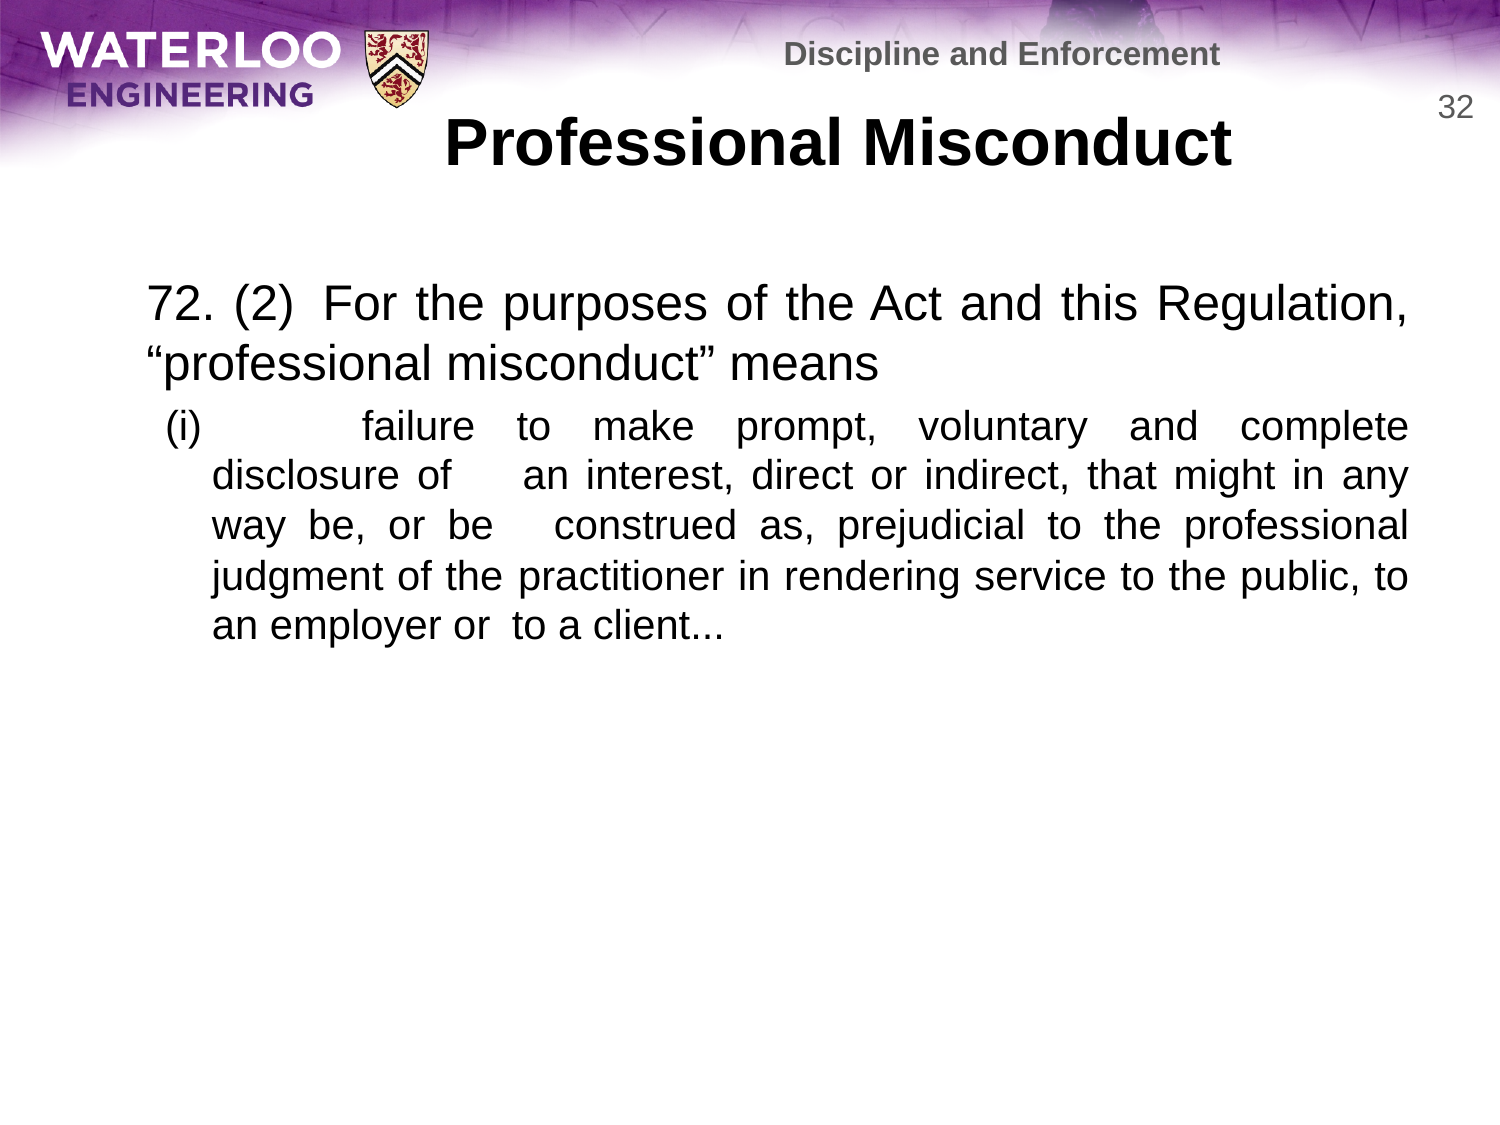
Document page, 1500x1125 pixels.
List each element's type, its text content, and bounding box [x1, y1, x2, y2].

slide_number 32 [1360, 73, 1490, 134]
title Professional Misconduct [252, 44, 1426, 233]
footer Discipline and Enforcement [535, 24, 1236, 68]
picture [0, 0, 1500, 1125]
list 72. (2) For the purposes of the Act and this Regulation, “professional misconduct” means (i) failure to make prompt, voluntary and complete disclosure of an interest, direct or indirect, that might in any way be, or be construed as, prejudicial to the professional judgment of the practitioner in rendering service to the public, to an employer or to a client... [74, 262, 1426, 1020]
